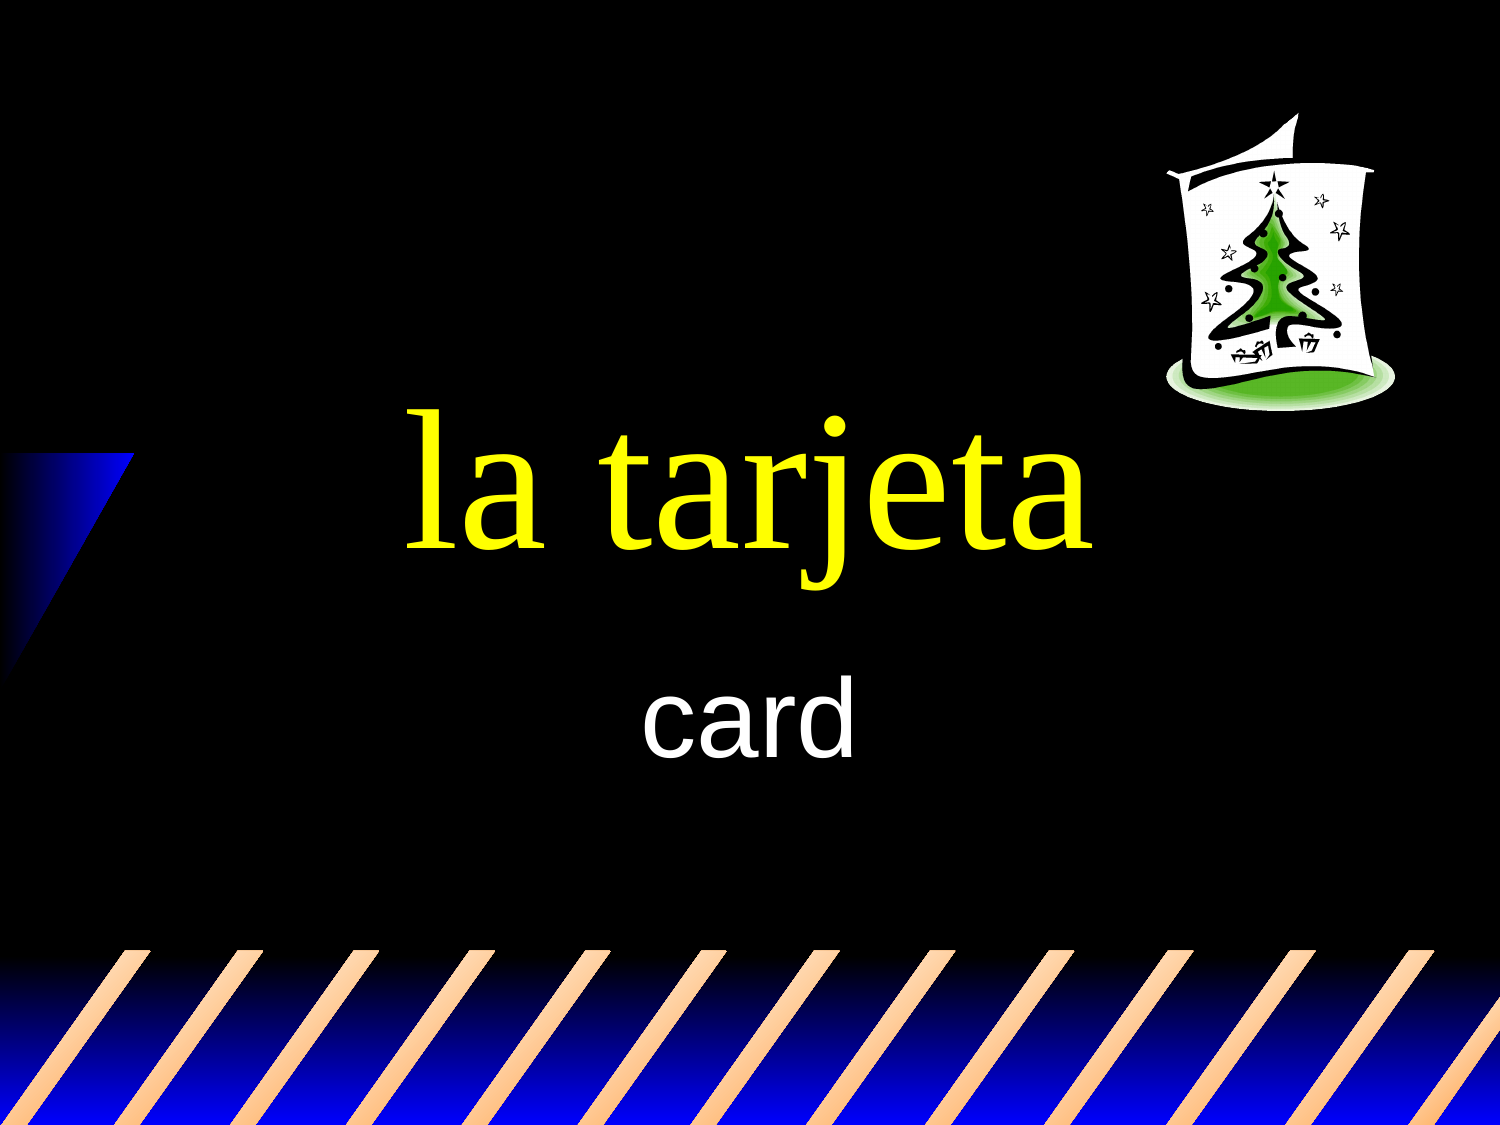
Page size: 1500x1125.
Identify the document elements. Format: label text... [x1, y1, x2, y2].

picture [1162, 112, 1395, 411]
subtitle card [225, 637, 1275, 925]
title la tarjeta [112, 375, 1388, 563]
